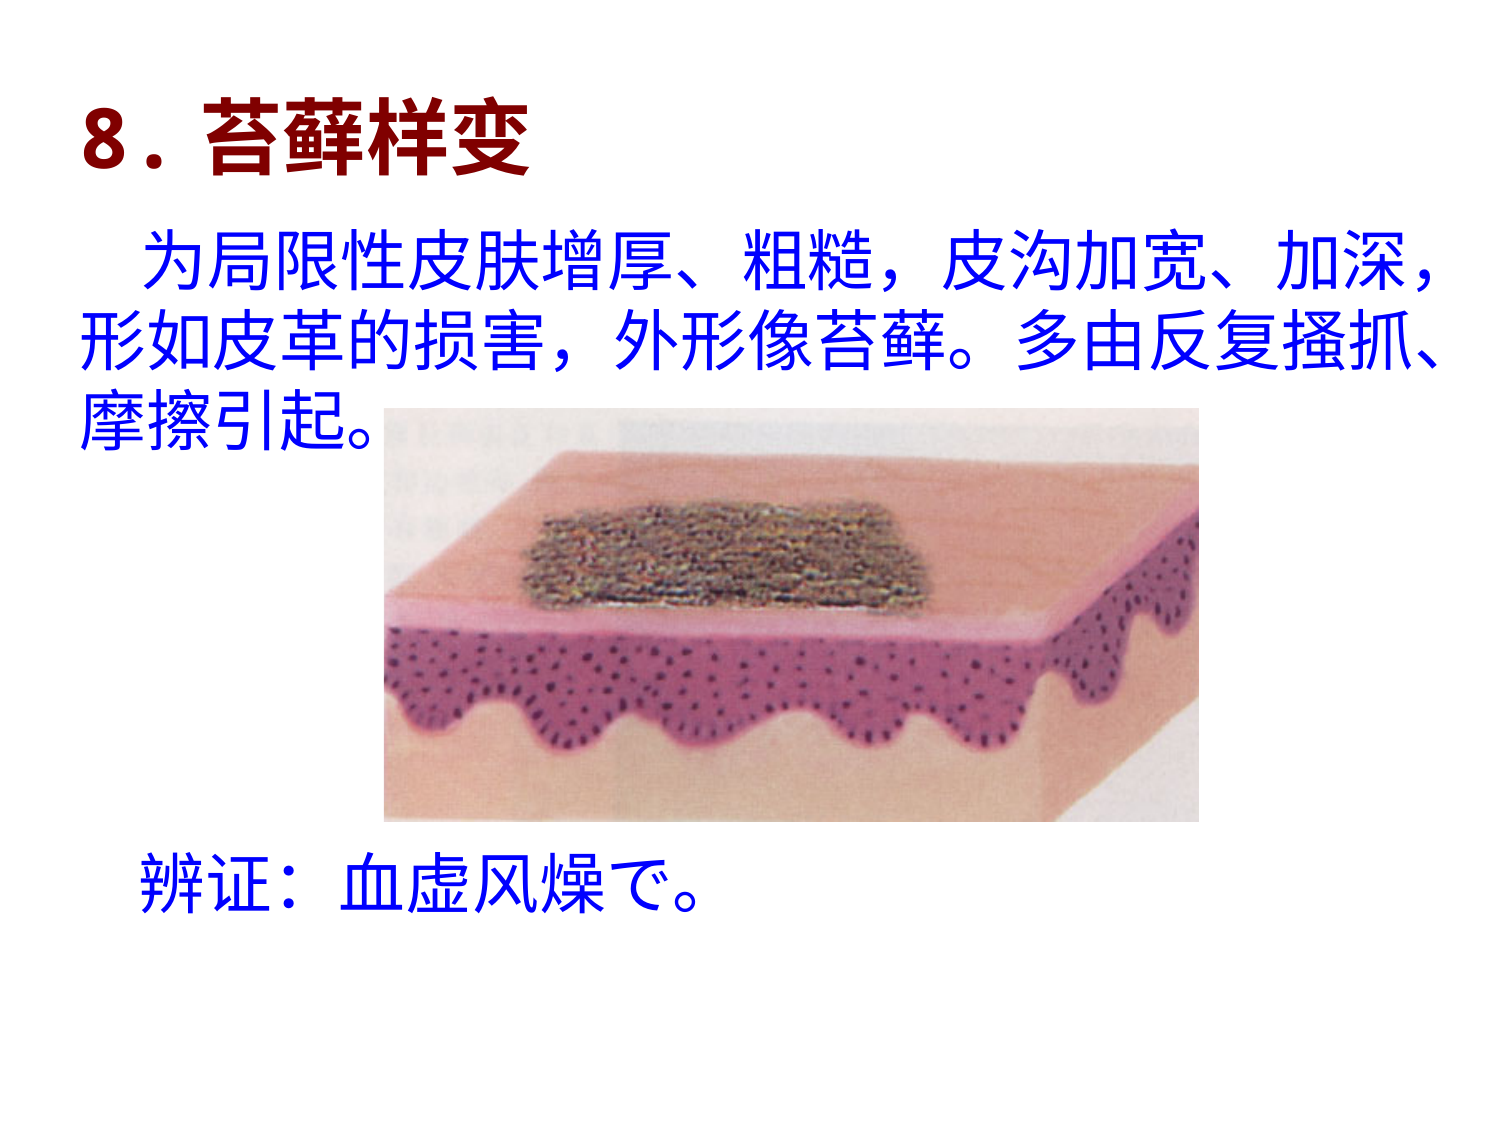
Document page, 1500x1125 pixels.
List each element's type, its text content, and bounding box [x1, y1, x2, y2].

text_box 辨证：血虚风燥で。 [123, 834, 1143, 929]
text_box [383, 408, 1200, 823]
text_box 8.苔藓样变 为局限性皮肤增厚、粗糙，皮沟加宽、加深，形如皮革的损害，外形像苔藓。多由反复搔抓、摩擦引起。 [64, 78, 1447, 467]
